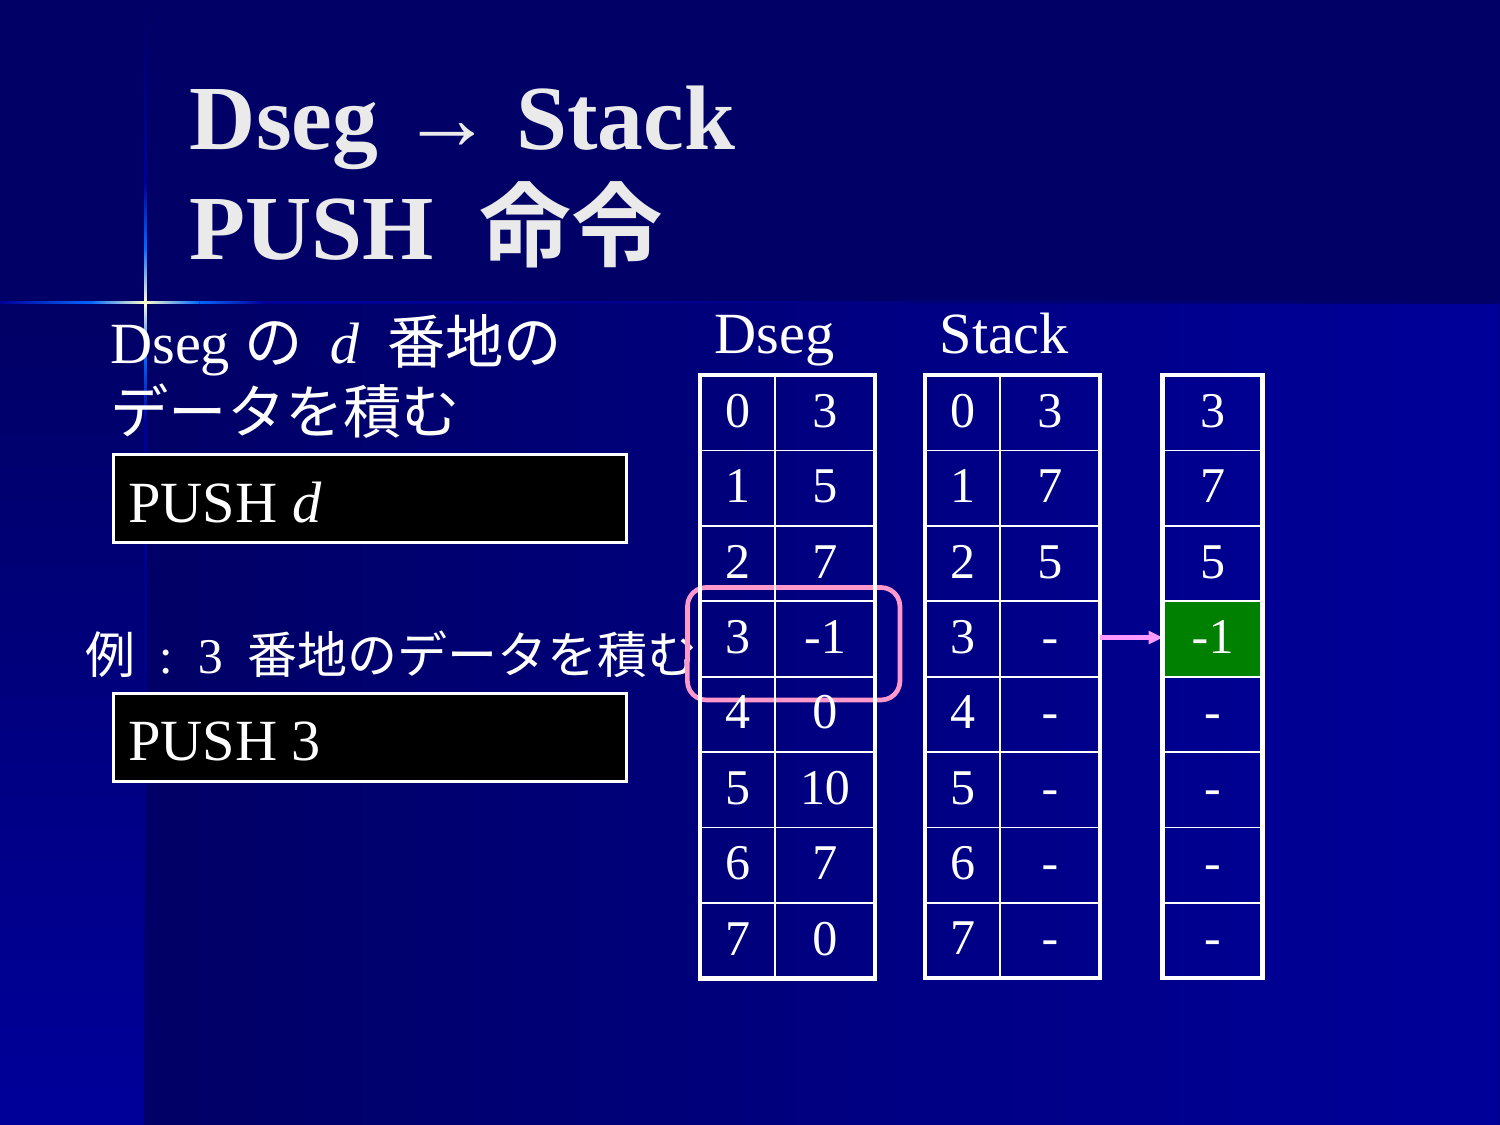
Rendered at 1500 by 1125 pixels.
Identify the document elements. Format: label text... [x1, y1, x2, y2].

title Dseg → Stack PUSH 命令 [174, 49, 1413, 286]
text_box Dsegの d 番地の データを積む [95, 297, 577, 454]
table_cell 7 [776, 527, 873, 600]
table_cell 5 [1165, 527, 1260, 600]
table_cell 3 [702, 602, 774, 676]
table_cell - [1001, 904, 1098, 976]
table_cell 4 [927, 678, 999, 751]
table_cell - [1165, 753, 1260, 827]
text_box [687, 589, 698, 698]
text_box Dseg [699, 287, 850, 373]
table_cell 7 [927, 904, 999, 976]
table_cell 5 [1001, 527, 1098, 600]
text_box PUSH d [113, 454, 627, 543]
text_box 例 : 3 番地のデータを積む [70, 616, 690, 692]
table_header 3 [1001, 377, 1098, 450]
table_cell 5 [927, 753, 999, 827]
table_cell - [1001, 602, 1098, 676]
table_cell 7 [702, 904, 774, 976]
table_cell 7 [776, 828, 873, 902]
text_box Stack [924, 287, 1084, 373]
text_box [1099, 631, 1160, 644]
table_header 0 [927, 377, 999, 450]
table_cell - [1001, 753, 1098, 827]
table_cell 1 [702, 451, 774, 525]
table_cell 2 [927, 527, 999, 600]
table_cell 4 [702, 678, 774, 751]
table_cell 6 [702, 828, 774, 902]
table_header 3 [1165, 377, 1260, 450]
table_cell 7 [1001, 451, 1098, 525]
table_cell -1 [1165, 602, 1260, 676]
table_cell 0 [776, 904, 873, 976]
table_cell - [1001, 678, 1098, 751]
table_cell 0 [776, 678, 873, 751]
table_cell 5 [776, 451, 873, 525]
table_header 0 [702, 377, 774, 450]
table_cell 3 [927, 602, 999, 676]
table_cell 7 [1165, 451, 1260, 525]
table_cell 1 [927, 451, 999, 525]
table_cell 6 [927, 828, 999, 902]
table_cell 5 [702, 753, 774, 827]
table_header 3 [776, 377, 873, 450]
table_cell 2 [702, 527, 774, 600]
table_cell 10 [776, 753, 873, 827]
table_cell - [1165, 678, 1260, 751]
table_cell - [1165, 904, 1260, 976]
text_box [877, 587, 900, 700]
table_cell - [1165, 828, 1260, 902]
text_box PUSH 3 [113, 693, 627, 782]
table_cell - [1001, 828, 1098, 902]
table_cell -1 [776, 602, 873, 676]
